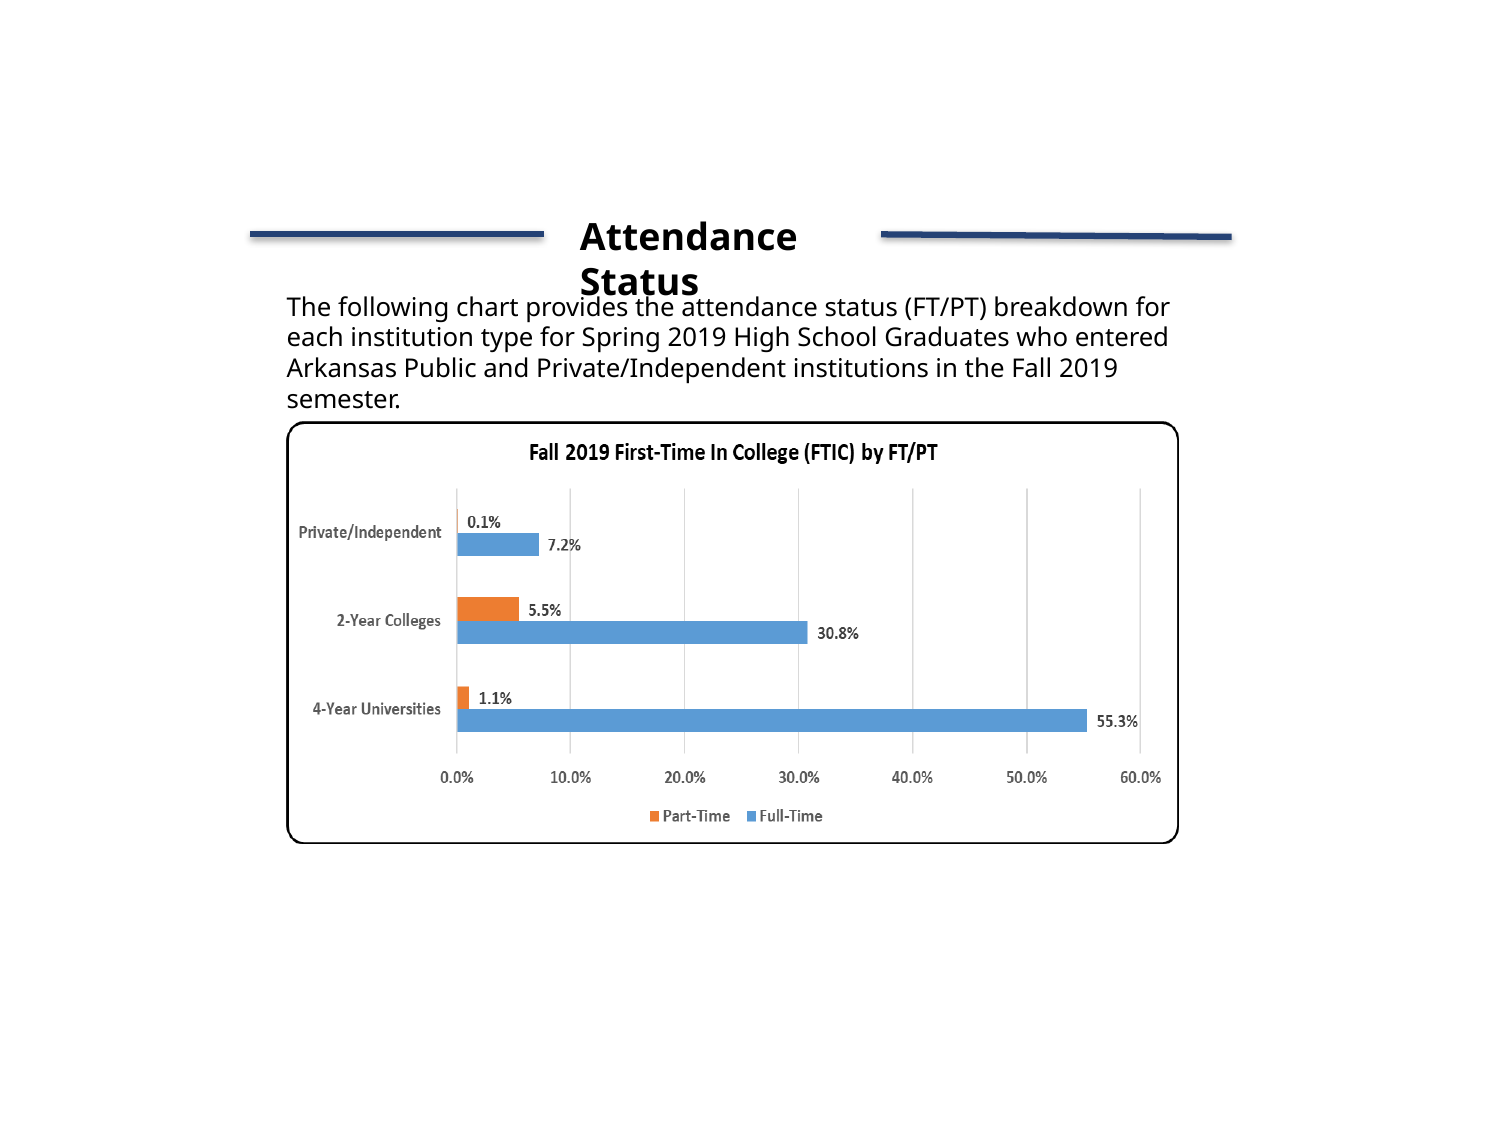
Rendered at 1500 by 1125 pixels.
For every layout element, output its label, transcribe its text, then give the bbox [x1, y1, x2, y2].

text_box Attendance Status [565, 205, 882, 311]
text_box The following chart provides the attendance status (FT/PT) breakdown for each institution type for Spring 2019 High School Graduates who entered Arkansas Public and Private/Independent institutions in the Fall 2019 semester. [271, 282, 1194, 422]
picture [286, 421, 1179, 844]
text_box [881, 234, 1232, 238]
